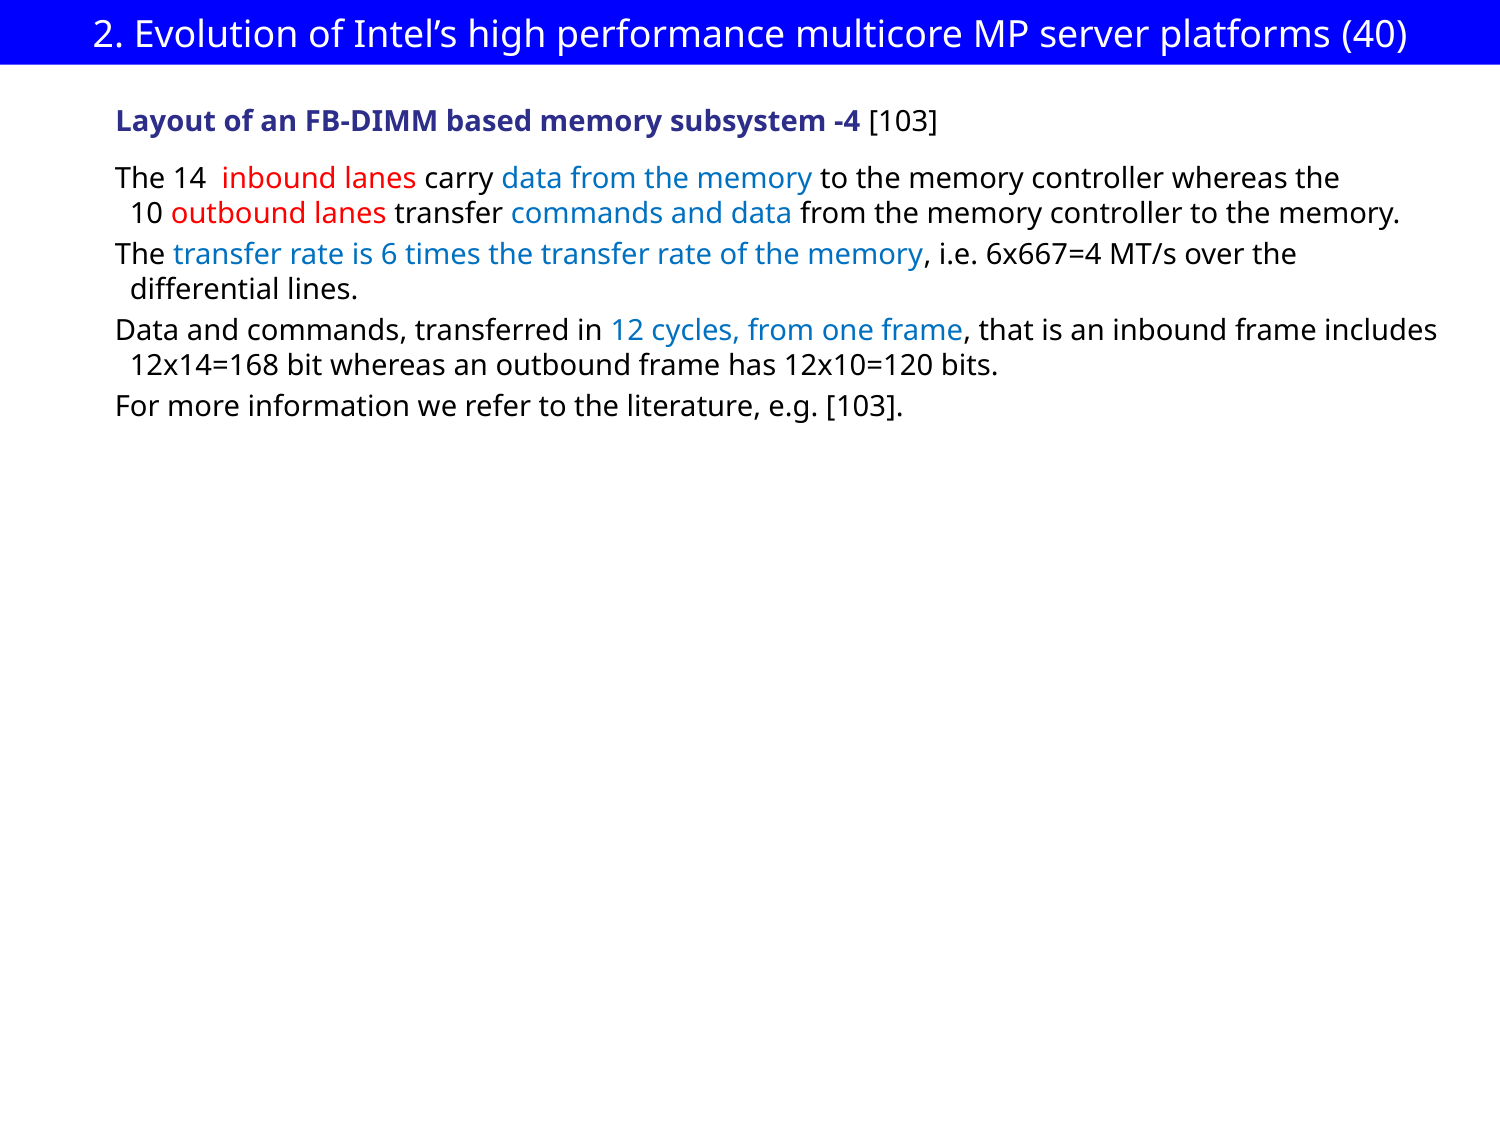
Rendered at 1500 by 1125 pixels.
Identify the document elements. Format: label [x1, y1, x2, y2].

title [0, 0, 1500, 65]
text_box [100, 151, 1454, 430]
text_box [100, 95, 953, 146]
